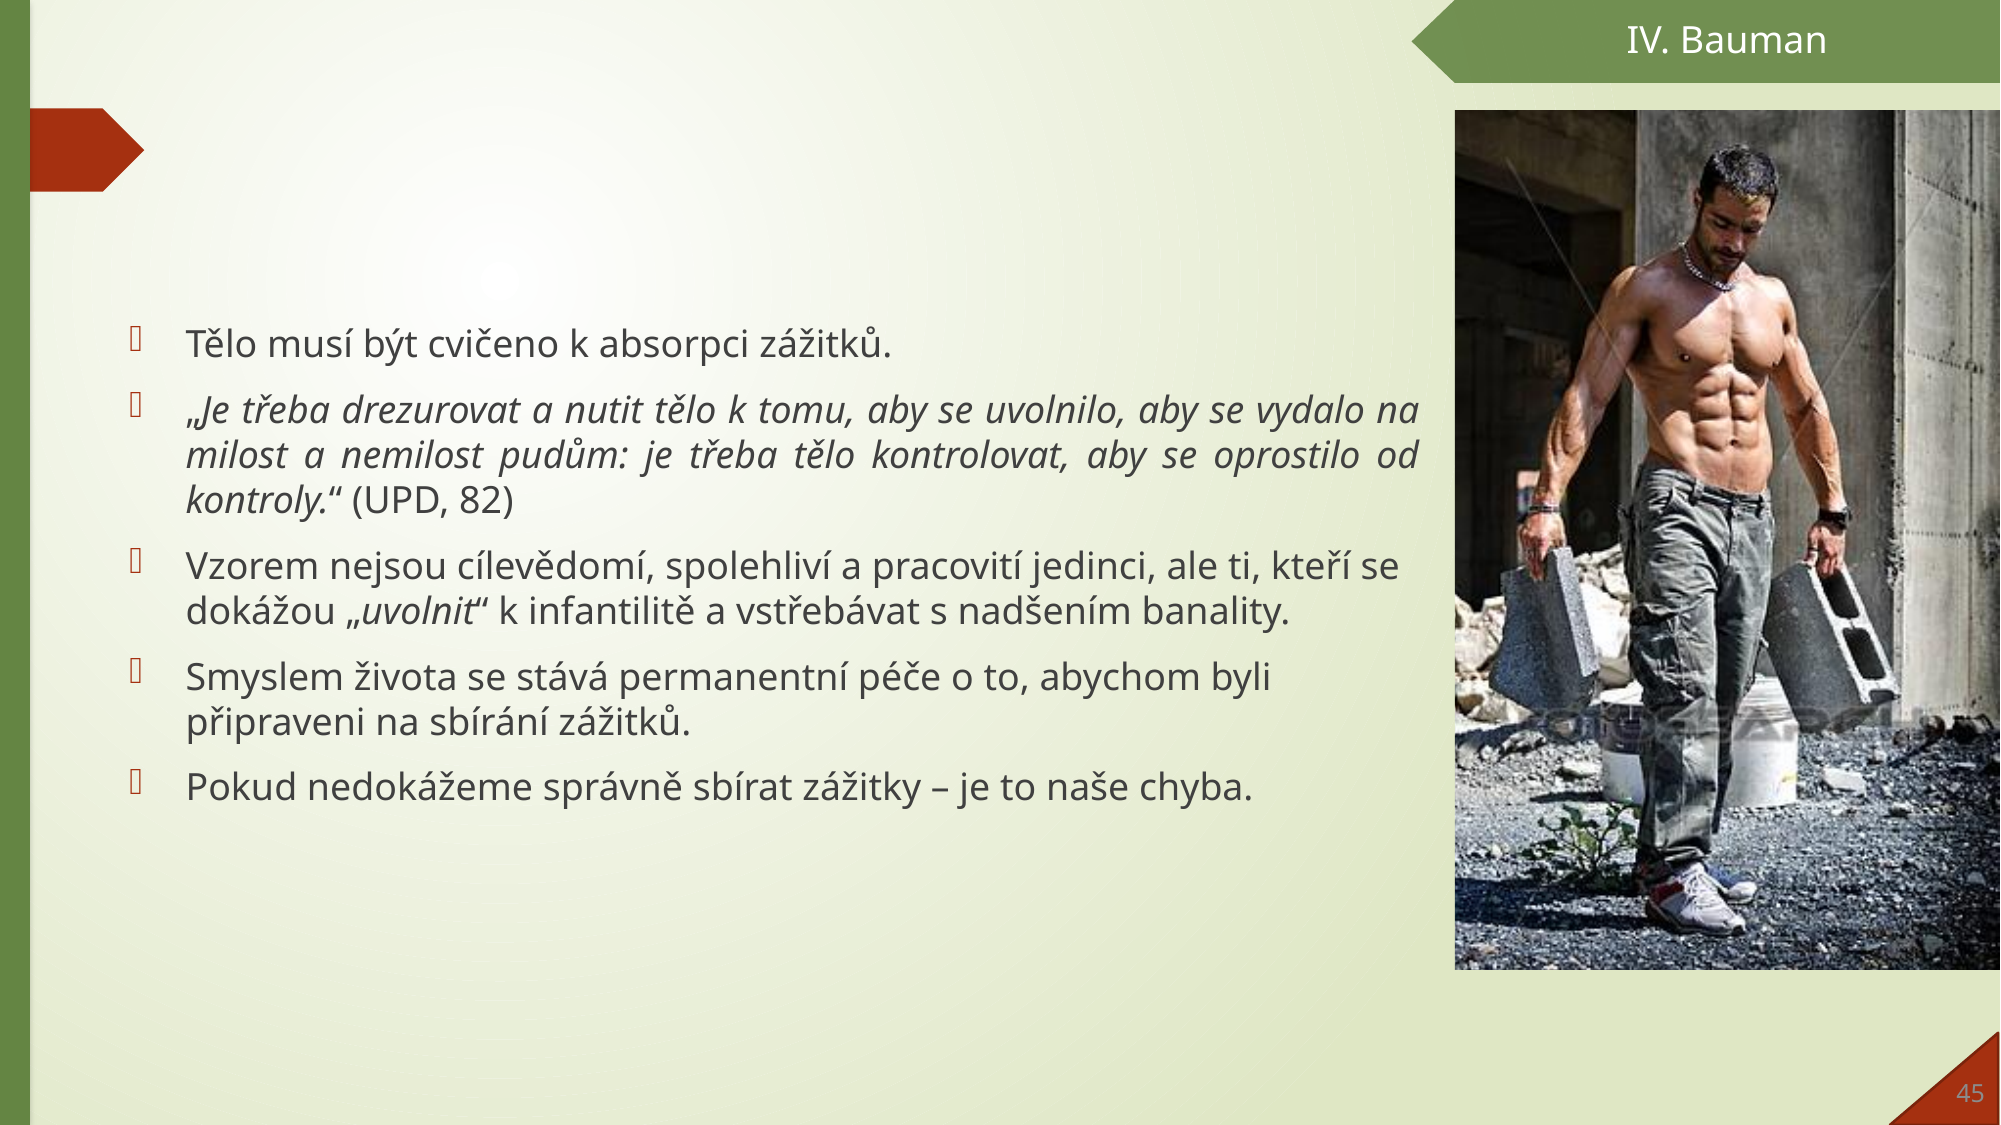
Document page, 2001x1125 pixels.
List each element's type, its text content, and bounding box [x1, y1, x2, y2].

list Tělo musí být cvičeno k absorpci zážitků. „Je třeba drezurovat a nutit tělo k tomu, aby se uvolnilo, aby se vydalo na milost a nemilost pudům: je třeba tělo kontrolovat, aby se oprostilo od kontroly.“ (UPD, 82) Vzorem nejsou cílevědomí, spolehliví a pracovití jedinci, ale ti, kteří se dokážou „uvolnit“ k infantilitě a vstřebávat s nadšením banality. Smyslem života se stává permanentní péče o to, abychom byli připraveni na sbírání zážitků. Pokud nedokážeme správně sbírat zážitky – je to naše chyba. [114, 312, 1436, 970]
picture [1454, 110, 2000, 970]
text_box IV. Bauman [1454, 8, 2000, 68]
